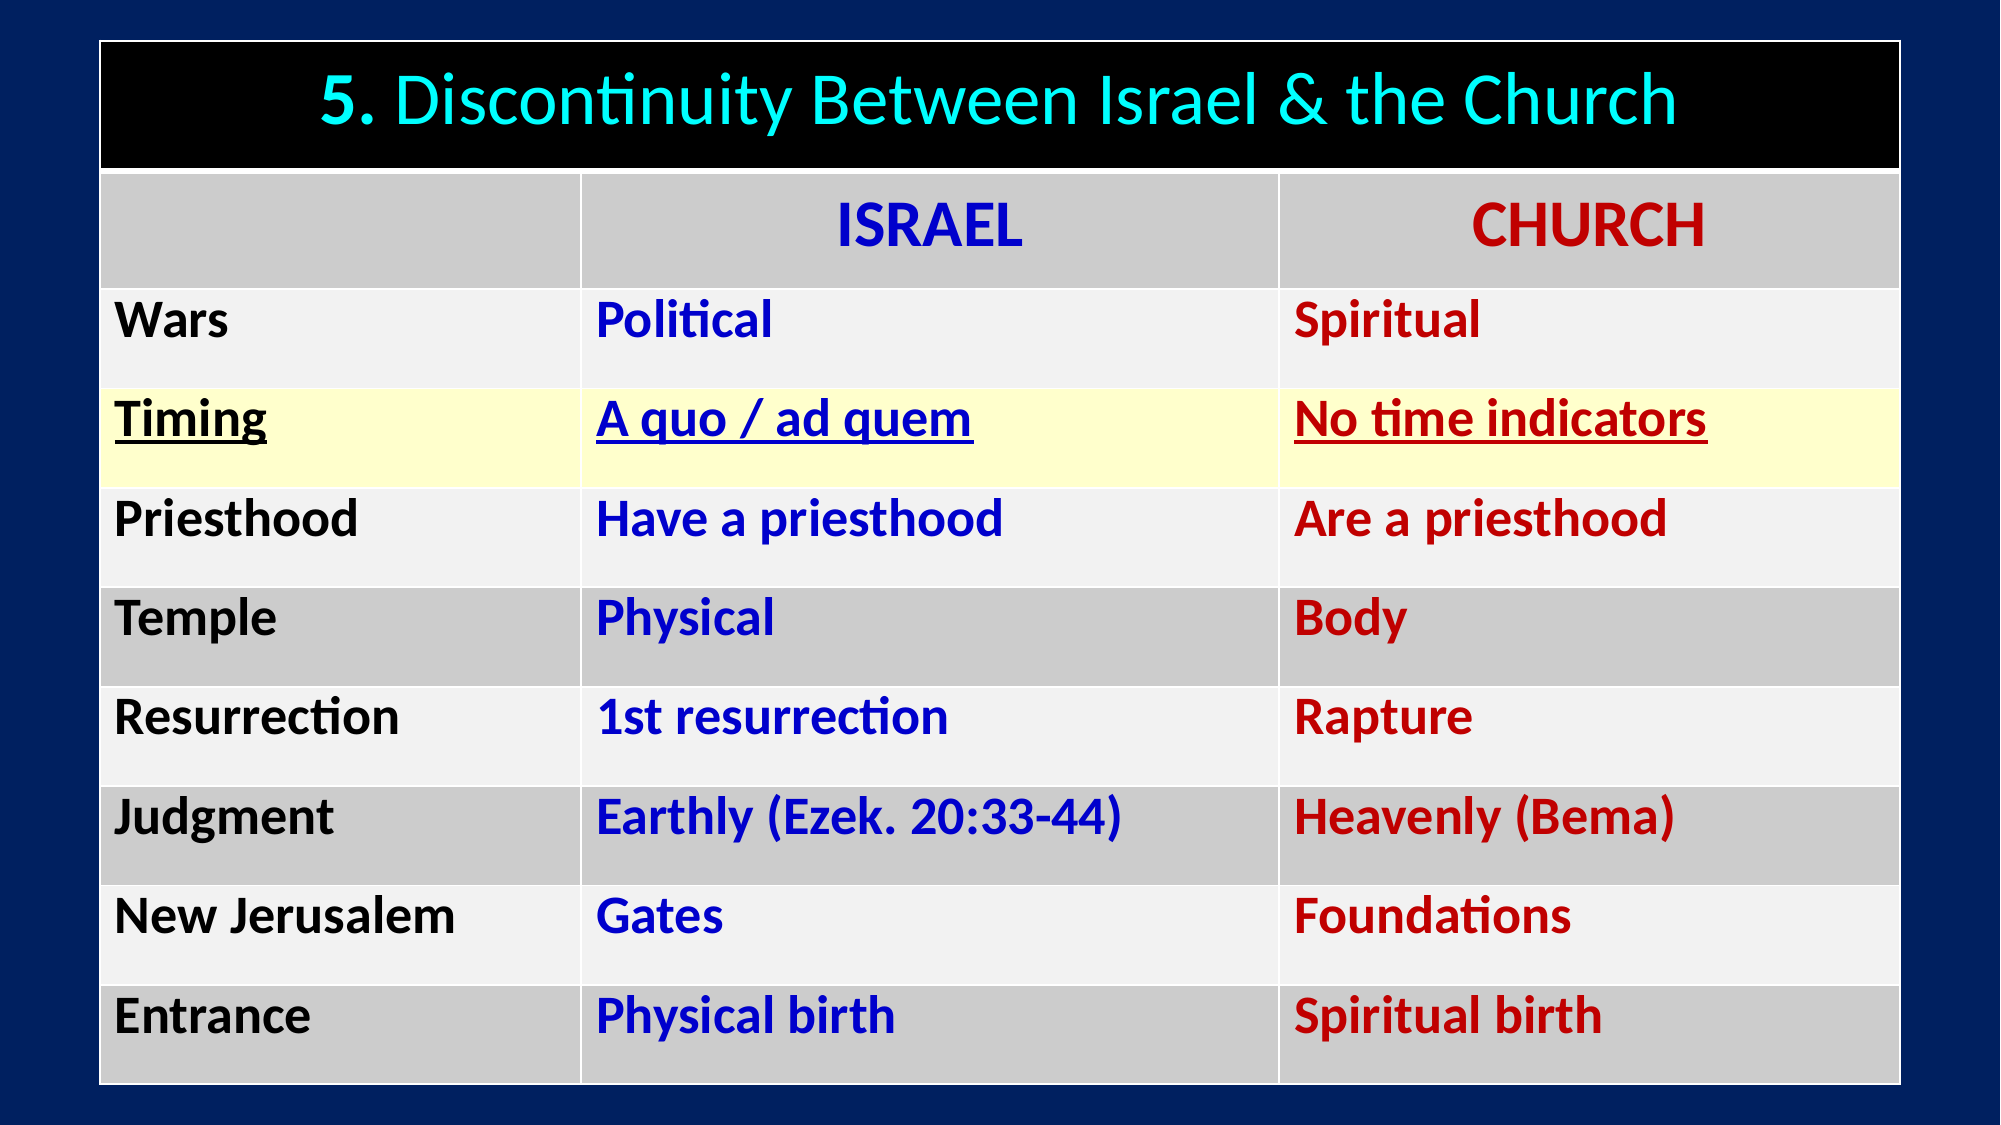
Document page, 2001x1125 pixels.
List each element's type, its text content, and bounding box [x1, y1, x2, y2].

table_cell Earthly (Ezek. 20:33-44) [582, 787, 1278, 885]
table_cell Body [1280, 588, 1899, 686]
table_header 5. Discontinuity Between Israel & the Church [101, 42, 1899, 168]
table_cell Heavenly (Bema) [1280, 787, 1899, 885]
table_cell 1st resurrection [582, 688, 1278, 785]
table_cell Timing [101, 389, 580, 487]
table_cell Are a priesthood [1280, 489, 1899, 586]
table_cell Judgment [101, 787, 580, 885]
table_cell Temple [101, 588, 580, 686]
table_cell Spiritual [1280, 290, 1899, 388]
table_cell Gates [582, 886, 1278, 984]
table_cell Foundations [1280, 886, 1899, 984]
table_cell Resurrection [101, 688, 580, 785]
table_cell Have a priesthood [582, 489, 1278, 586]
table_cell Rapture [1280, 688, 1899, 785]
table_cell Wars [101, 290, 580, 388]
table_cell Physical birth [582, 986, 1278, 1083]
table_cell Priesthood [101, 489, 580, 586]
table_cell Spiritual birth [1280, 986, 1899, 1083]
table_cell [101, 174, 580, 288]
table_cell New Jerusalem [101, 886, 580, 984]
table_cell A quo / ad quem [582, 389, 1278, 487]
table_cell No time indicators [1280, 389, 1899, 487]
table_cell Physical [582, 588, 1278, 686]
table_cell CHURCH [1280, 174, 1899, 288]
table_cell Political [582, 290, 1278, 388]
table_cell ISRAEL [582, 174, 1278, 288]
table_cell Entrance [101, 986, 580, 1083]
